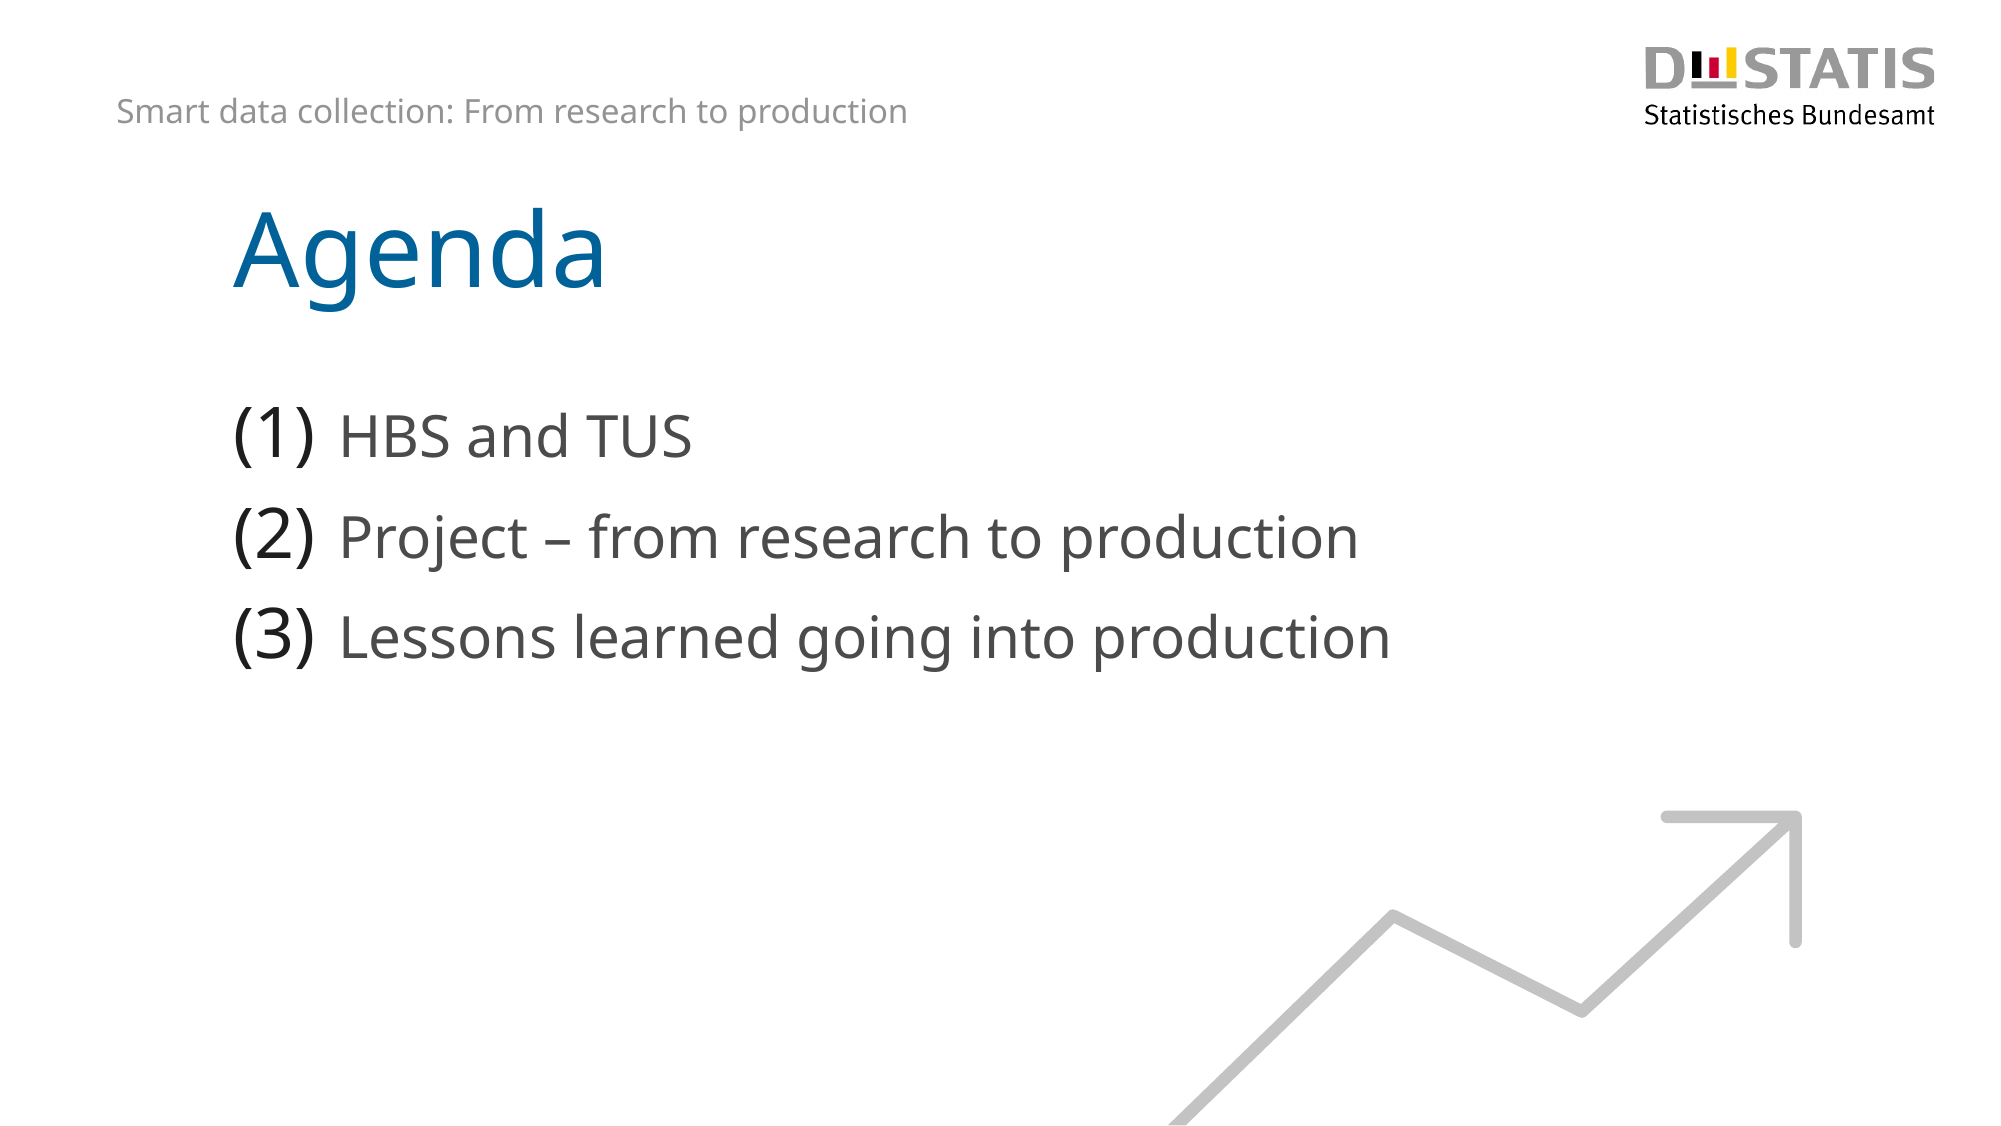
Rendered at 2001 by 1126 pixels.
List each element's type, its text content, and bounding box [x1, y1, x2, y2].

title Agenda [233, 172, 1935, 308]
list HBS and TUS Project – from research to production Lessons learned going into production [233, 385, 1935, 886]
picture [1645, 47, 1935, 125]
list Smart data collection: From research to production [116, 90, 1589, 131]
